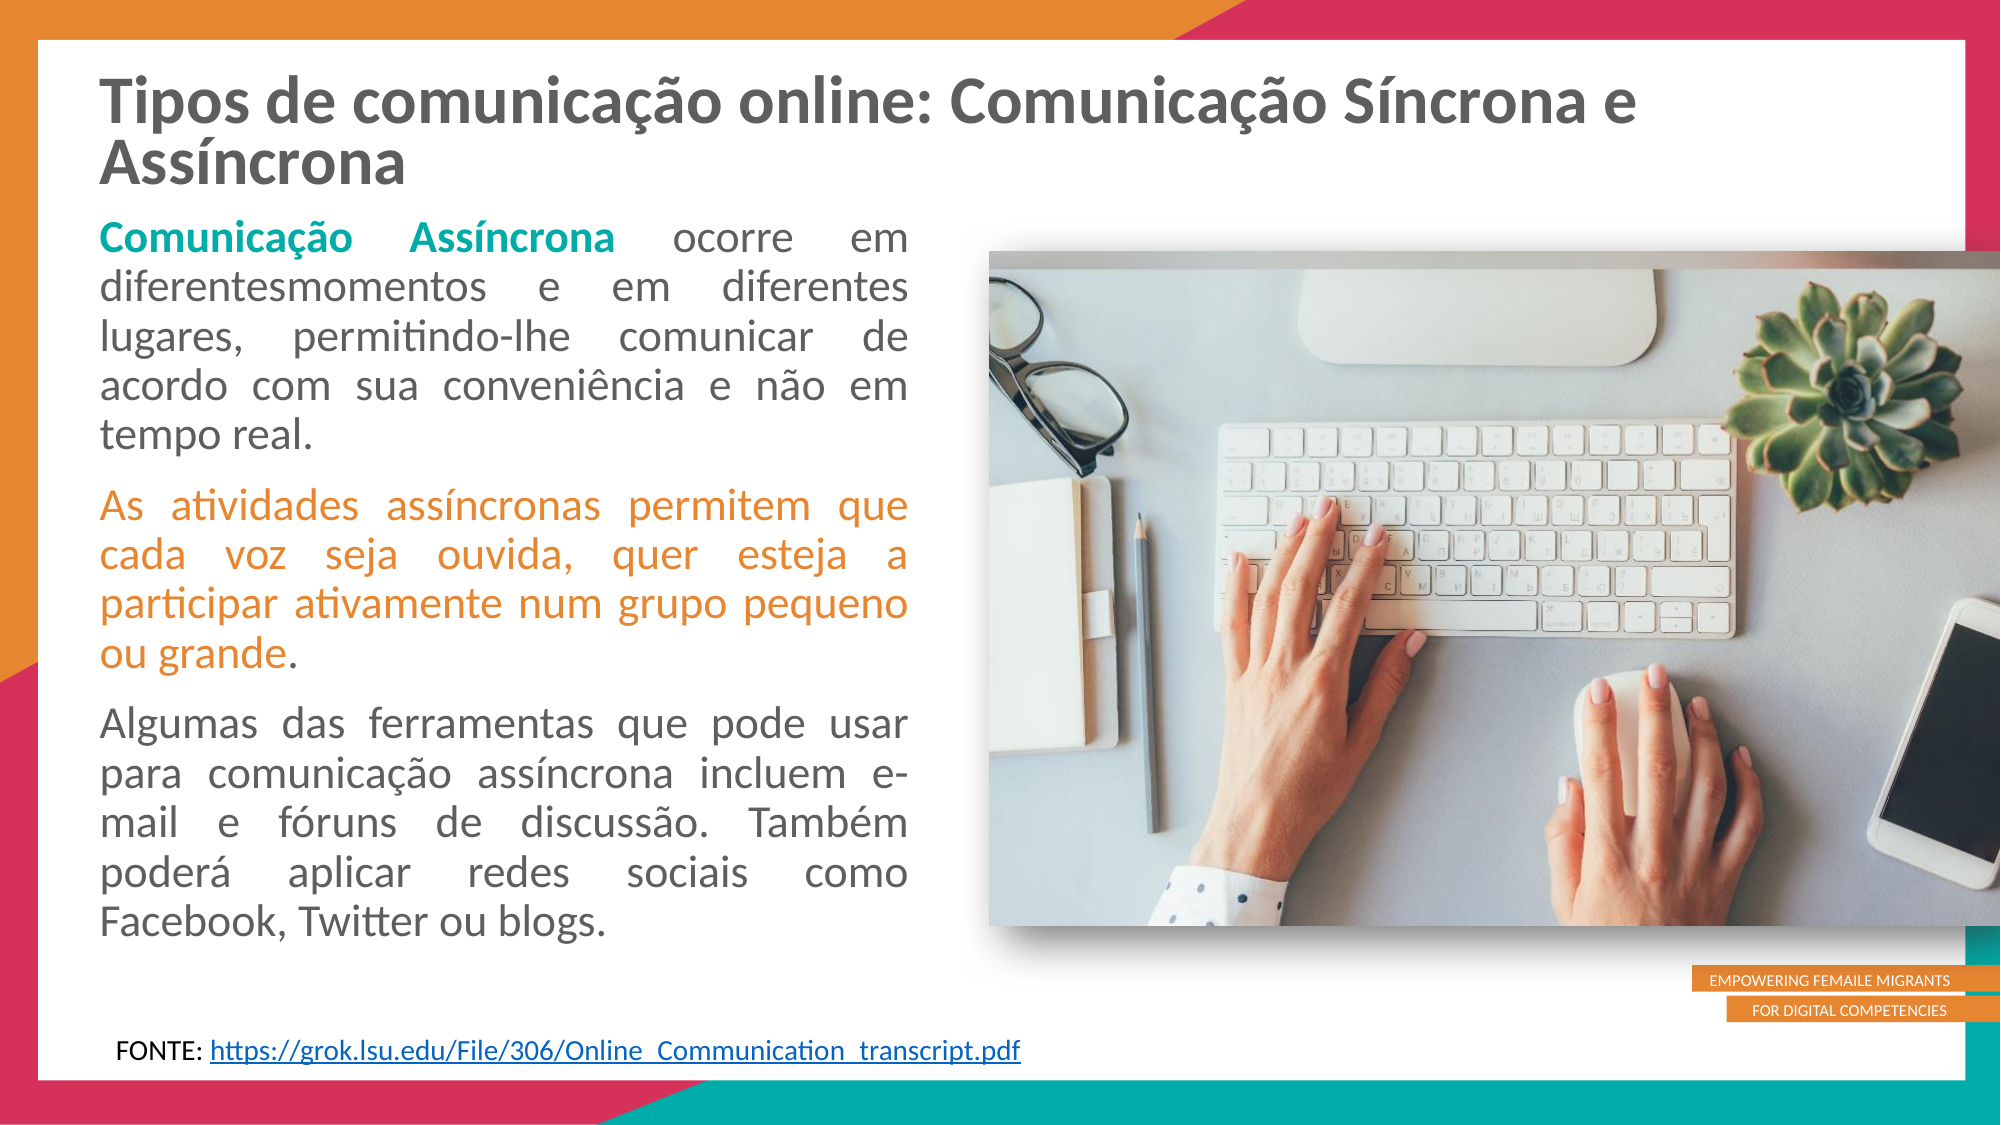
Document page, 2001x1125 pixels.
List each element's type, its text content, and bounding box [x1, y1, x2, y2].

text_box FONTE: https://grok.lsu.edu/File/306/Online_Communication_transcript.pdf [101, 1023, 1043, 1074]
picture [989, 251, 2000, 926]
list Comunicação Assíncrona ocorre em diferentesmomentos e em diferentes lugares, permitindo-lhe comunicar de acordo com sua conveniência e não em tempo real. As atividades assíncronas permitem que cada voz seja ouvida, quer esteja a participar ativamente num grupo pequeno ou grande. Algumas das ferramentas que pode usar para comunicação assíncrona incluem e-mail e fóruns de discussão. Também poderá aplicar redes sociais como Facebook, Twitter ou blogs. [84, 205, 925, 975]
list Tipos de comunicação online: Comunicação Síncrona e Assíncrona [84, 66, 1918, 206]
